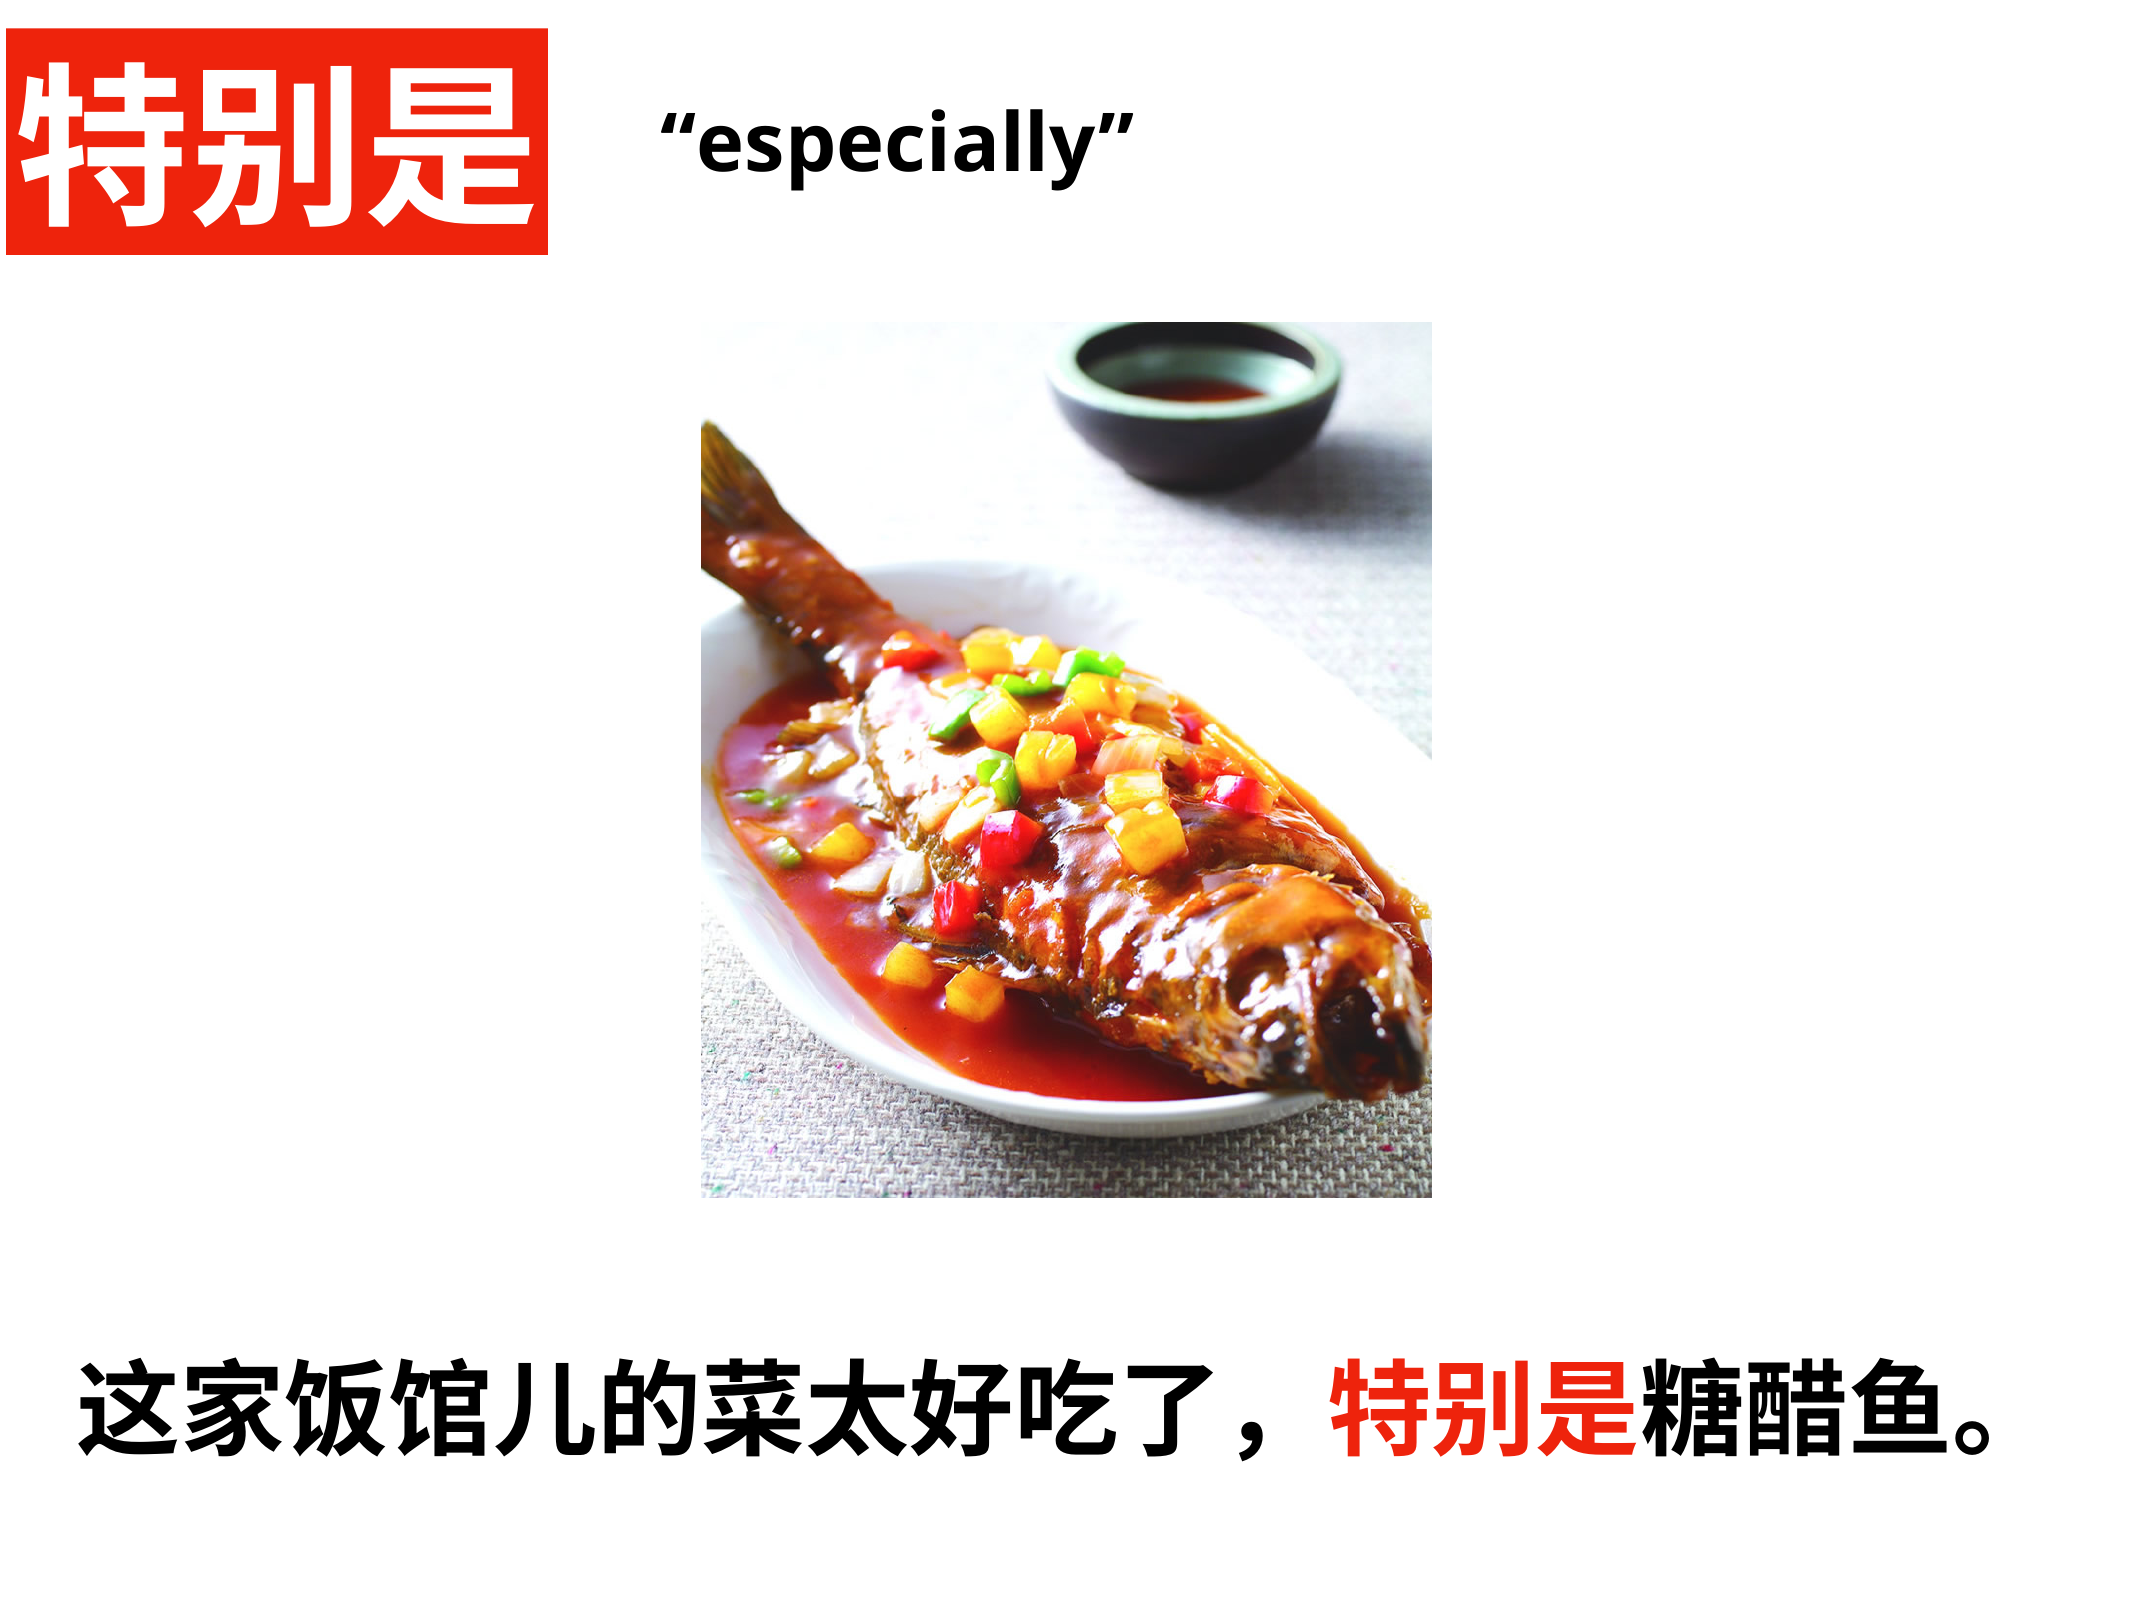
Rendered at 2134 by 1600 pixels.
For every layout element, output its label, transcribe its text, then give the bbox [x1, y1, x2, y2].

text_box “especially” [652, 81, 1144, 196]
picture [701, 322, 1432, 1198]
text_box 这家饭馆儿的菜太好吃了，特别是糖醋鱼。 [67, 1335, 2066, 1477]
text_box 特别是 [6, 28, 548, 255]
